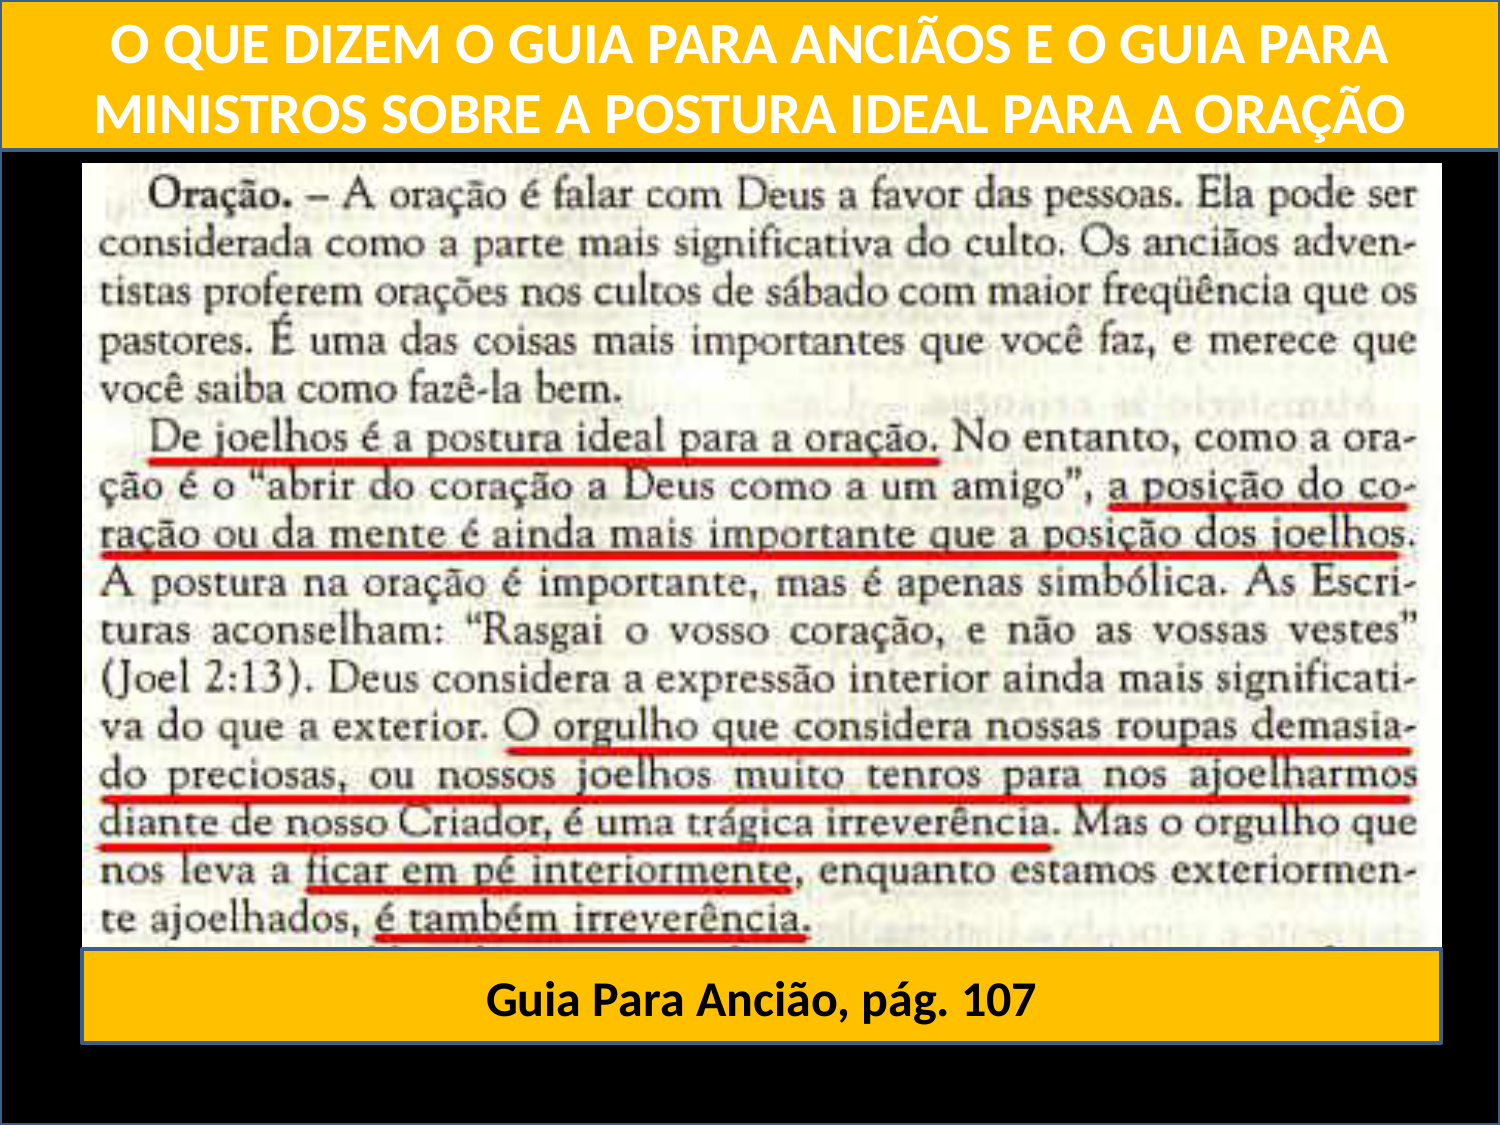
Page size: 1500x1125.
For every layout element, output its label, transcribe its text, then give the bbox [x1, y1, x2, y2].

text_box [0, 152, 1500, 1125]
picture [81, 163, 1442, 950]
text_box Guia Para Ancião, pág. 107 [80, 956, 1443, 1045]
text_box O QUE DIZEM O GUIA PARA ANCIÃOS E O GUIA PARA MINISTROS SOBRE A POSTURA IDEAL PARA A ORAÇÃO [0, 0, 1500, 152]
